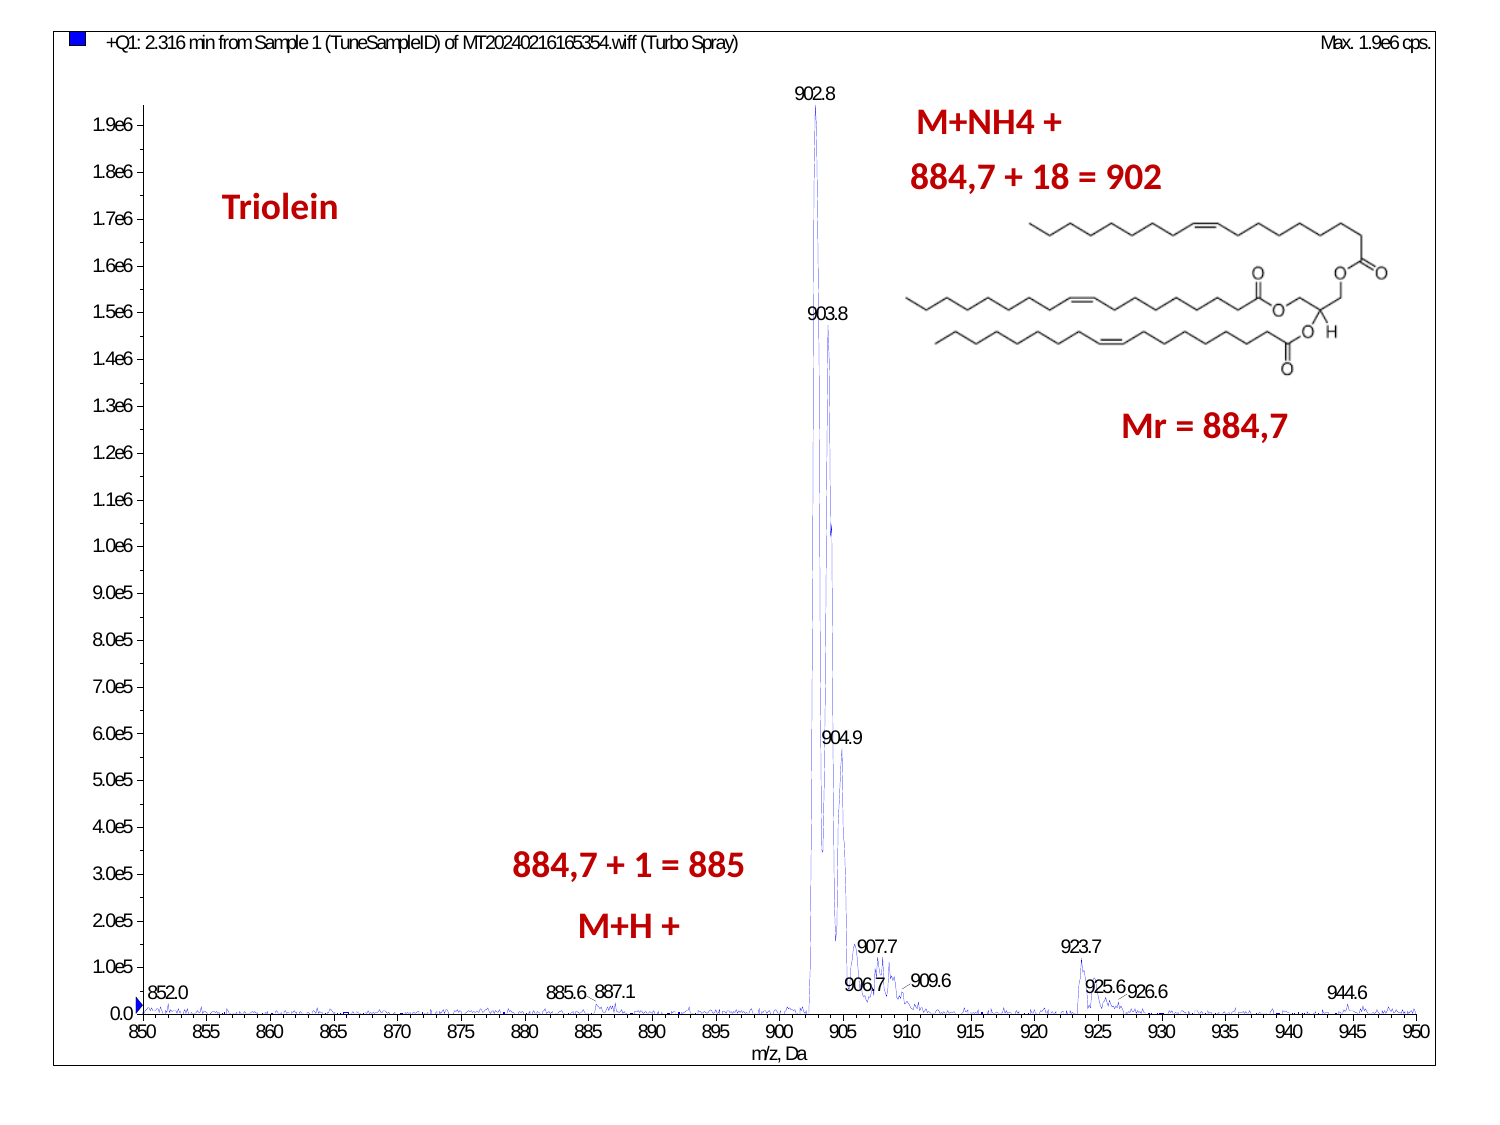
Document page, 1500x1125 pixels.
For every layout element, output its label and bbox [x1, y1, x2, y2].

picture [52, 30, 1459, 1095]
